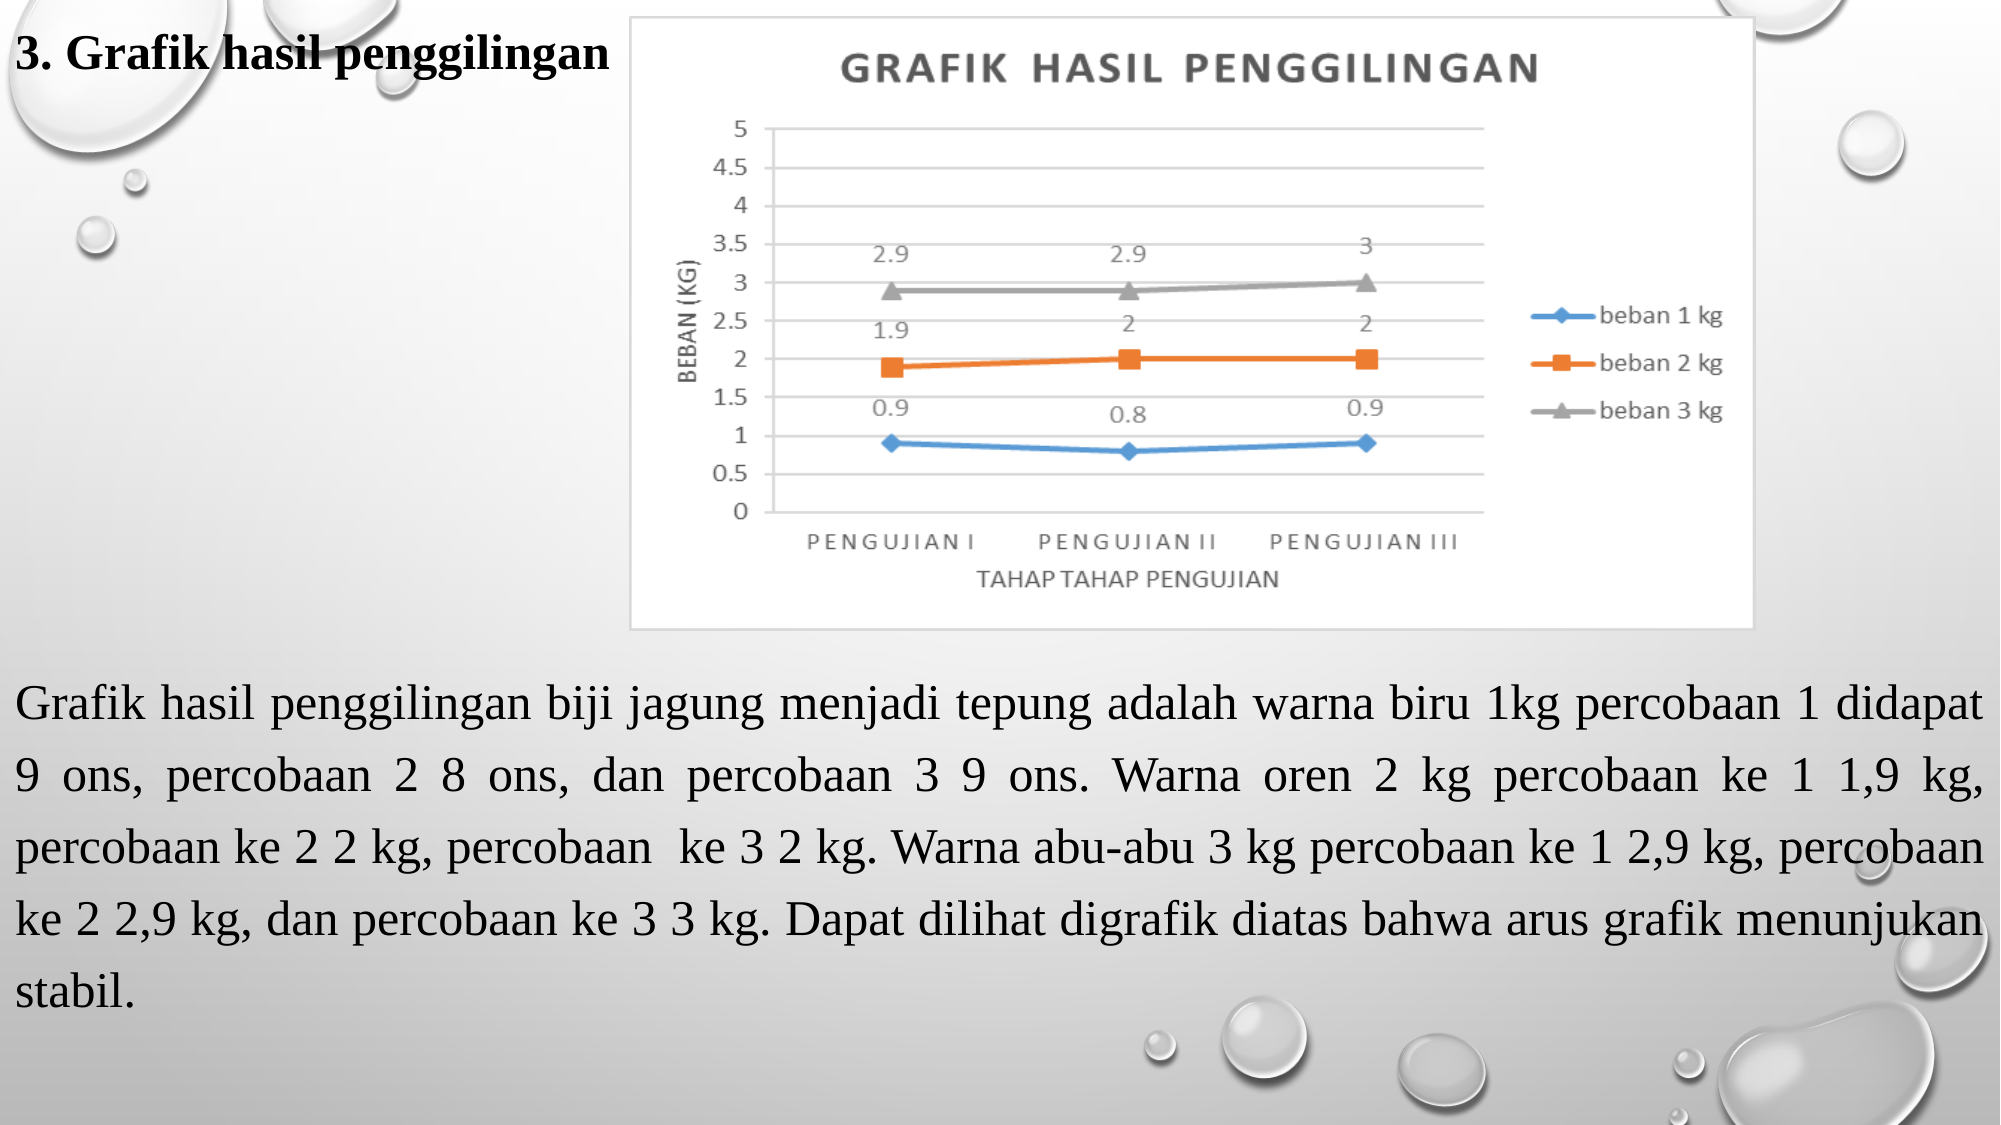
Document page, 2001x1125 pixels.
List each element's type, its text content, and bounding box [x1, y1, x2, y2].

list 3. Grafik hasil penggilingan Grafik hasil penggilingan biji jagung menjadi tepung adalah warna biru 1kg percobaan 1 didapat 9 ons, percobaan 2 8 ons, dan percobaan 3 9 ons. Warna oren 2 kg percobaan ke 1 1,9 kg, percobaan ke 2 2 kg, percobaan ke 3 2 kg. Warna abu-abu 3 kg percobaan ke 1 2,9 kg, percobaan ke 2 2,9 kg, dan percobaan ke 3 3 kg. Dapat dilihat digrafik diatas bahwa arus grafik menunjukan stabil. [0, 0, 2000, 1125]
picture [628, 16, 1756, 631]
